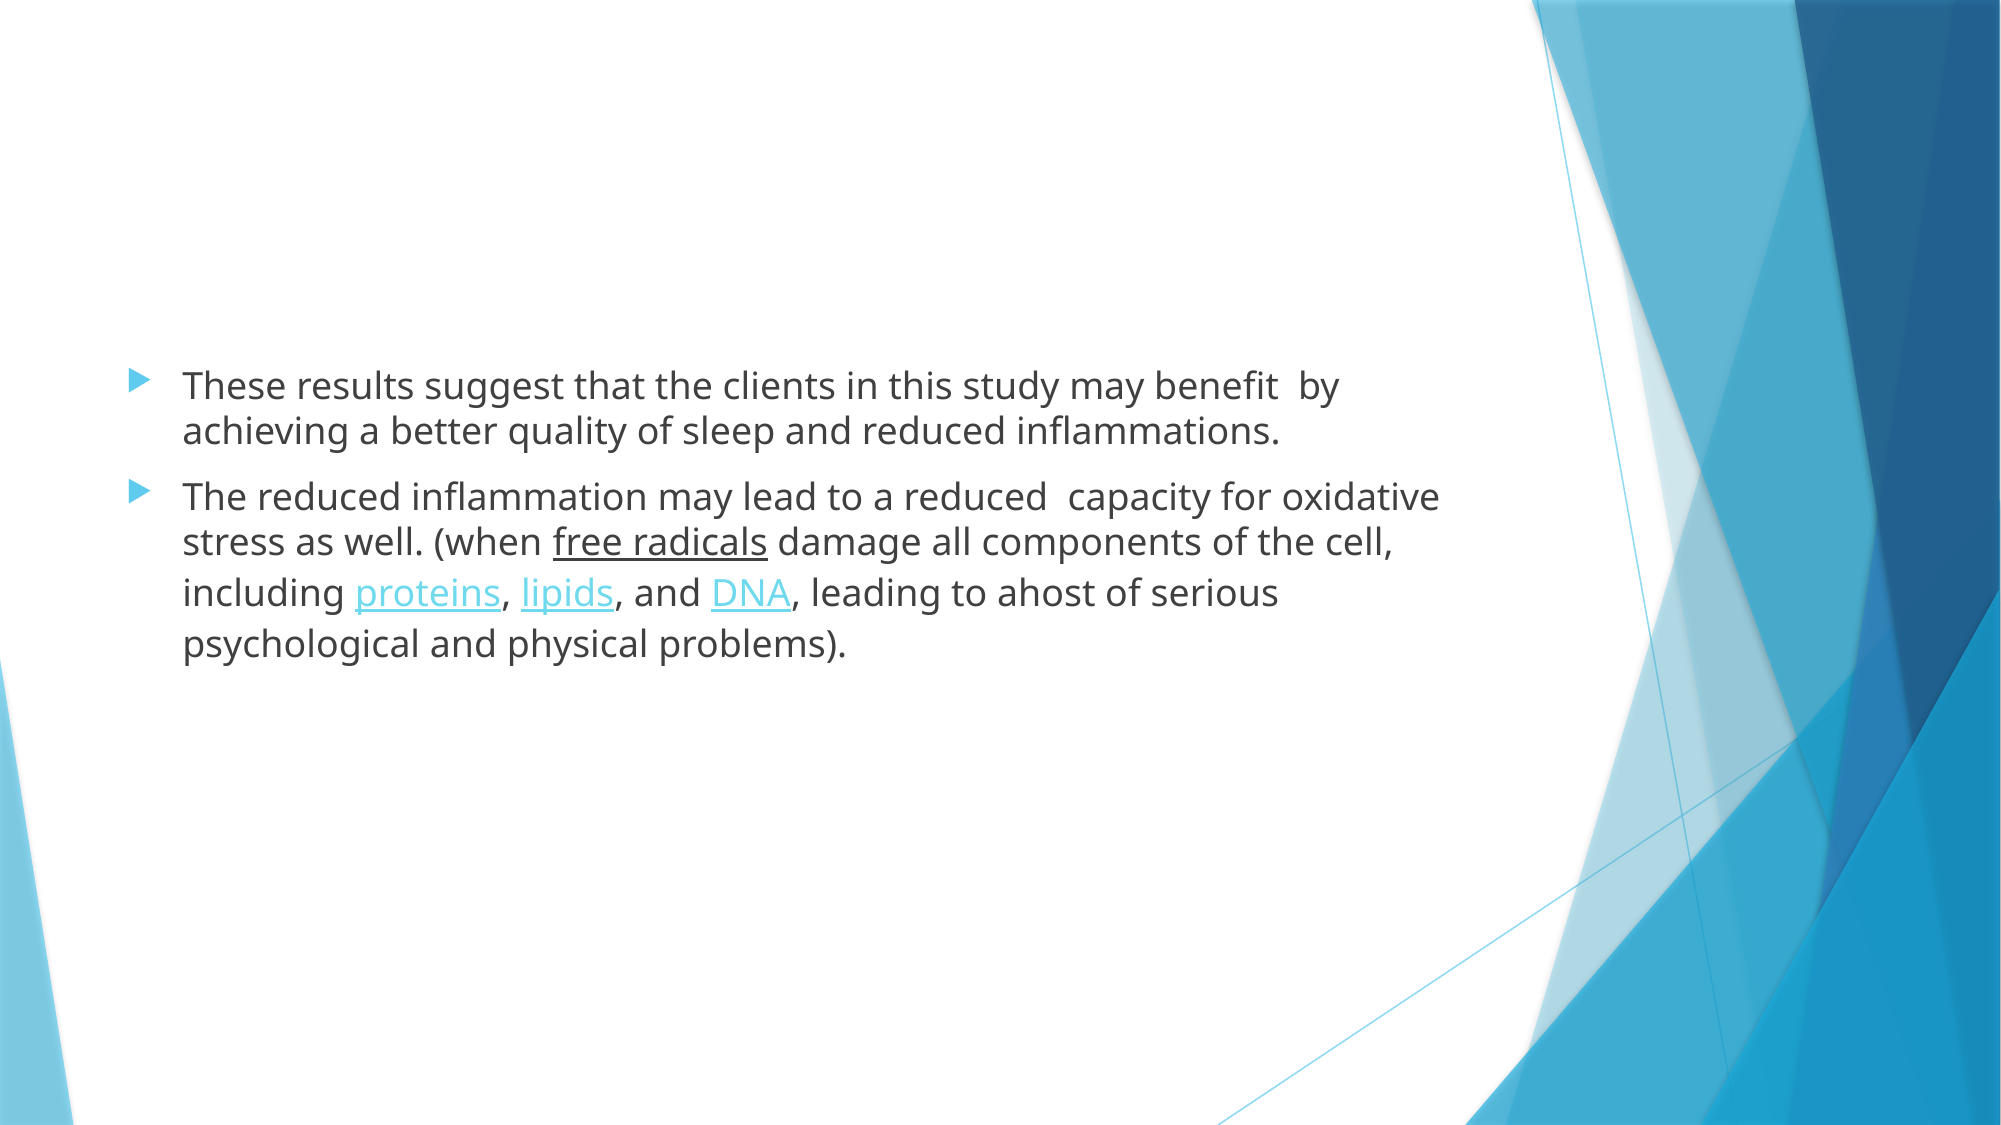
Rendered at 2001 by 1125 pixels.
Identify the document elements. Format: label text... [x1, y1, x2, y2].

list These results suggest that the clients in this study may benefit by achieving a better quality of sleep and reduced inflammations. The reduced inflammation may lead to a reduced capacity for oxidative stress as well. (when free radicals damage all components of the cell, including proteins, lipids, and DNA, leading to ahost of serious psychological and physical problems). [111, 354, 1522, 992]
